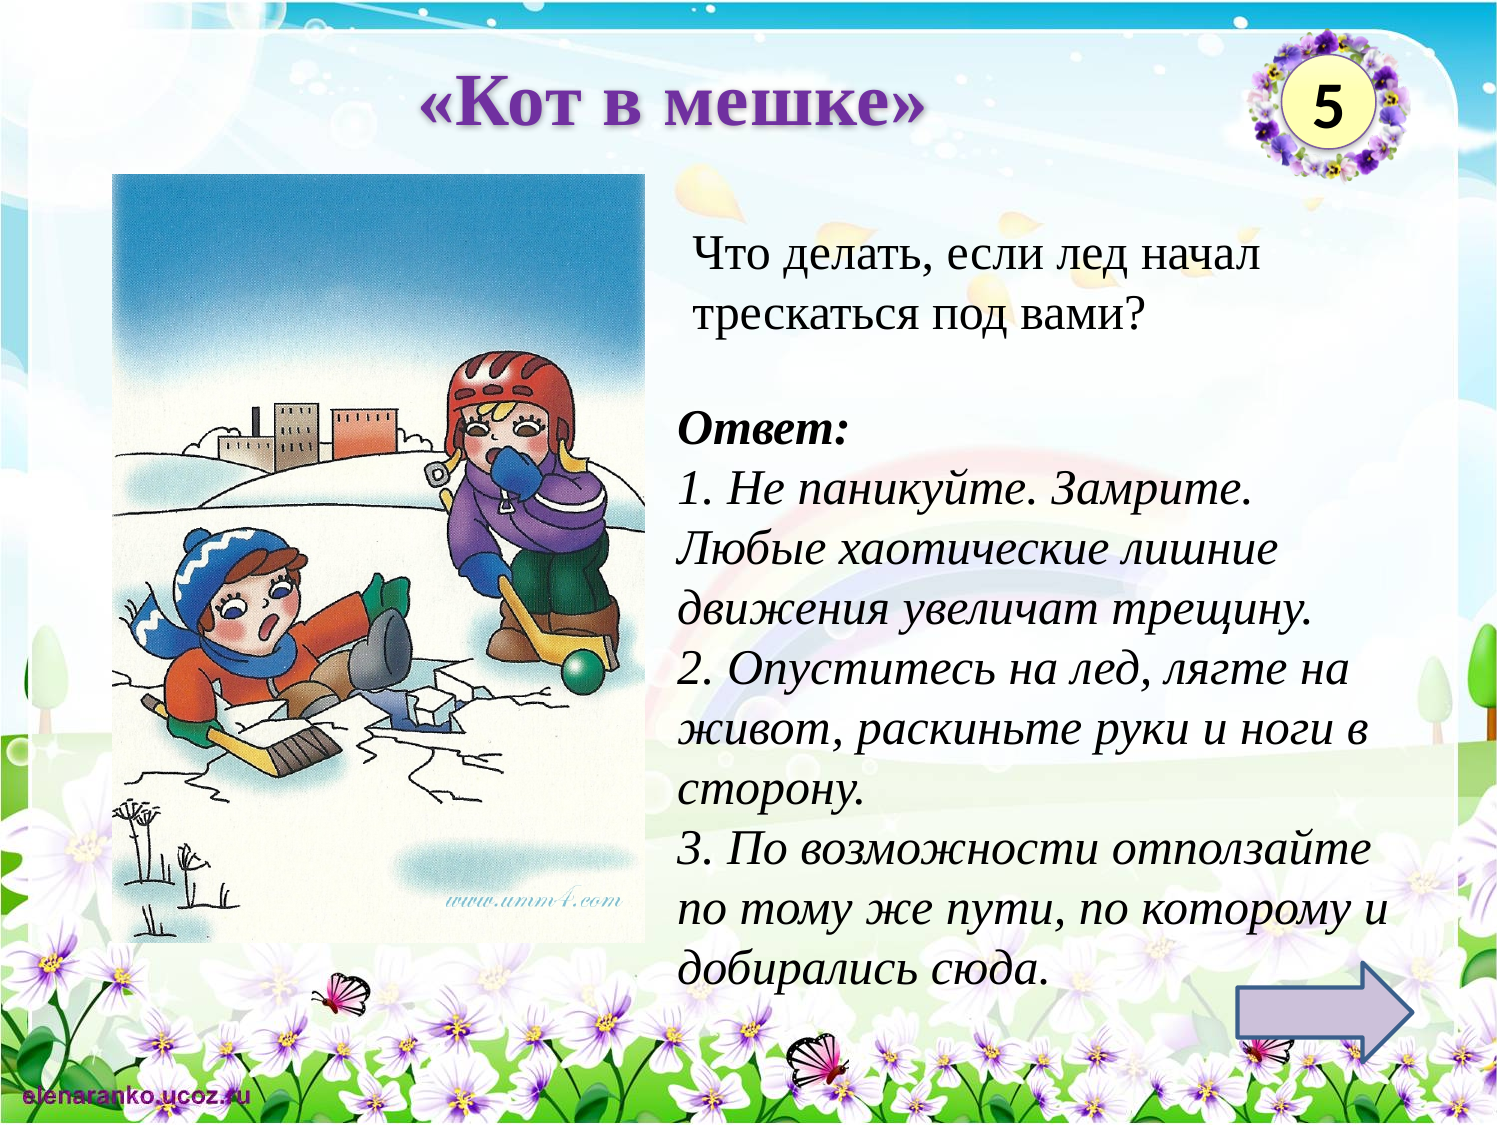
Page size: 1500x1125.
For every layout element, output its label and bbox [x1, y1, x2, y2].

text_box [112, 174, 1451, 944]
picture [0, 0, 1497, 1125]
text_box [1245, 28, 1412, 173]
